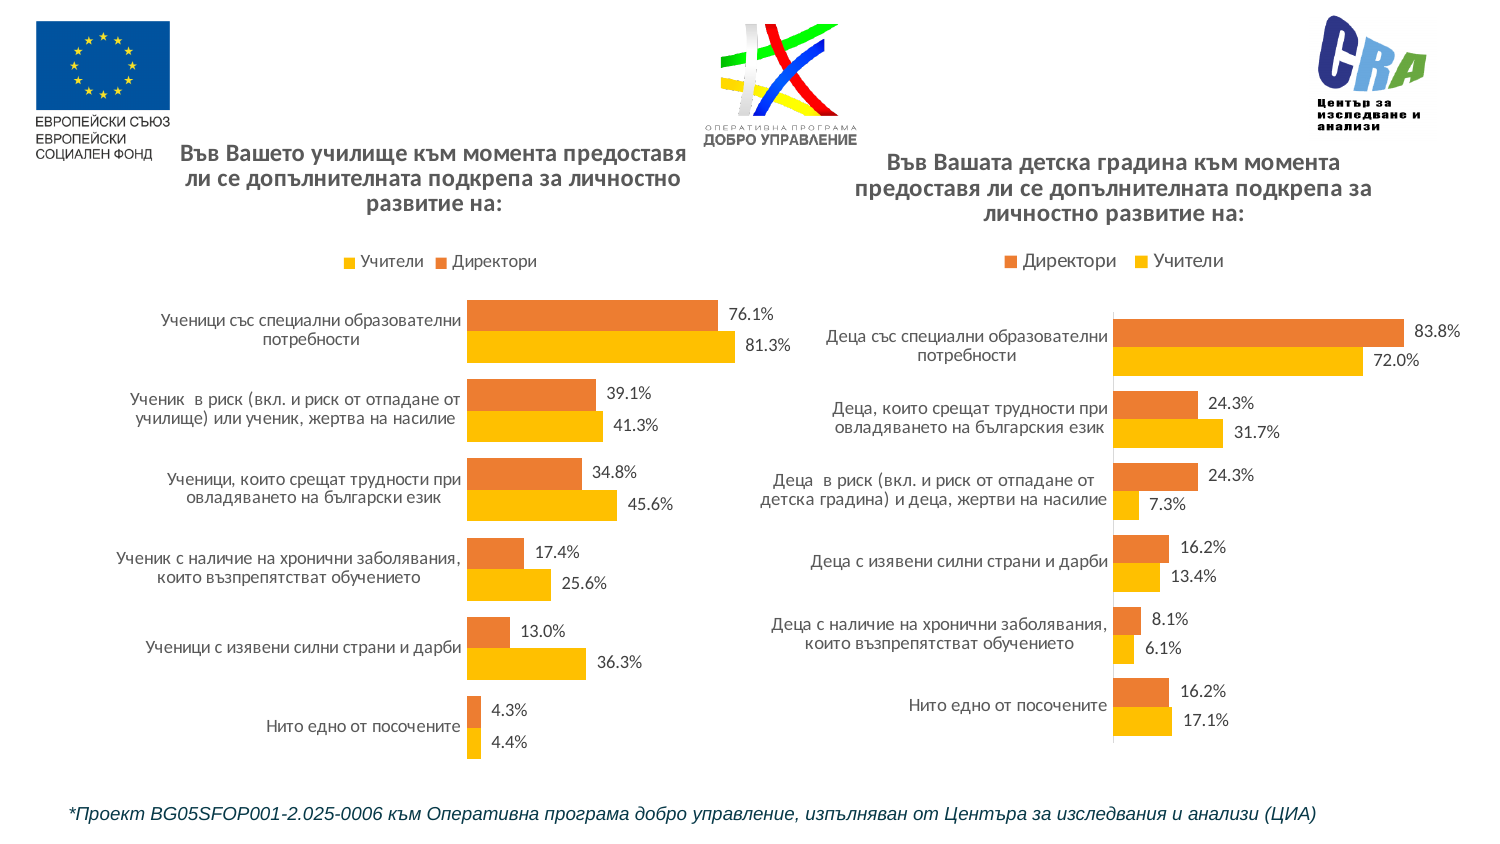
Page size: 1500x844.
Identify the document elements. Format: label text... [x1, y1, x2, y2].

picture [673, 3, 881, 162]
text_box *Проект BG05SFOP001-2.025-0006 към Оперативна програма добро управление, изпълняван от Центъра за изследвания и анализи (ЦИА) [53, 794, 1500, 844]
chart [102, 122, 1479, 813]
picture [1309, 15, 1438, 122]
picture [35, 20, 171, 162]
